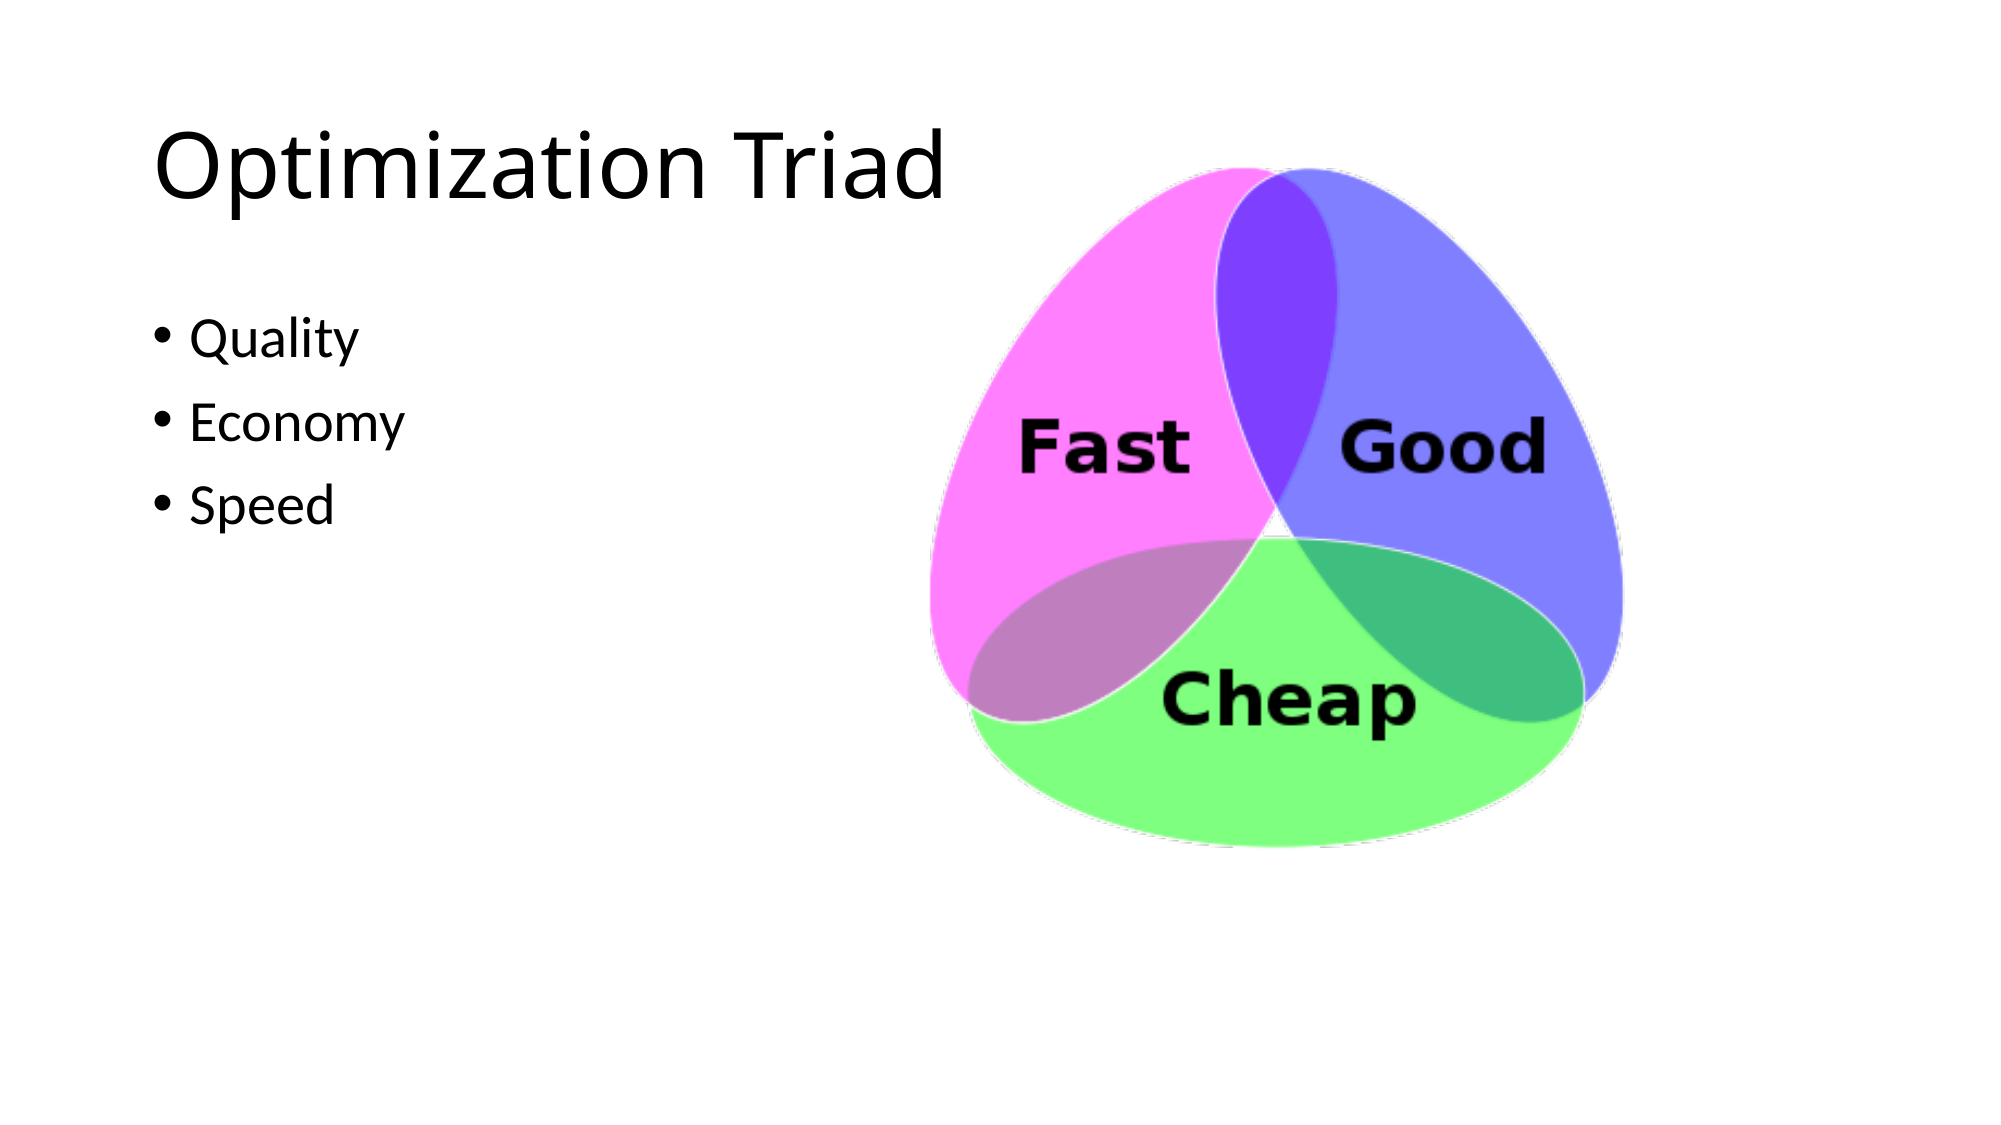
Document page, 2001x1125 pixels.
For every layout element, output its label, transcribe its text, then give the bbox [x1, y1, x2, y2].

list Quality Economy Speed [137, 299, 1863, 1014]
title Optimization Triad [137, 59, 1863, 278]
picture [929, 167, 1625, 850]
